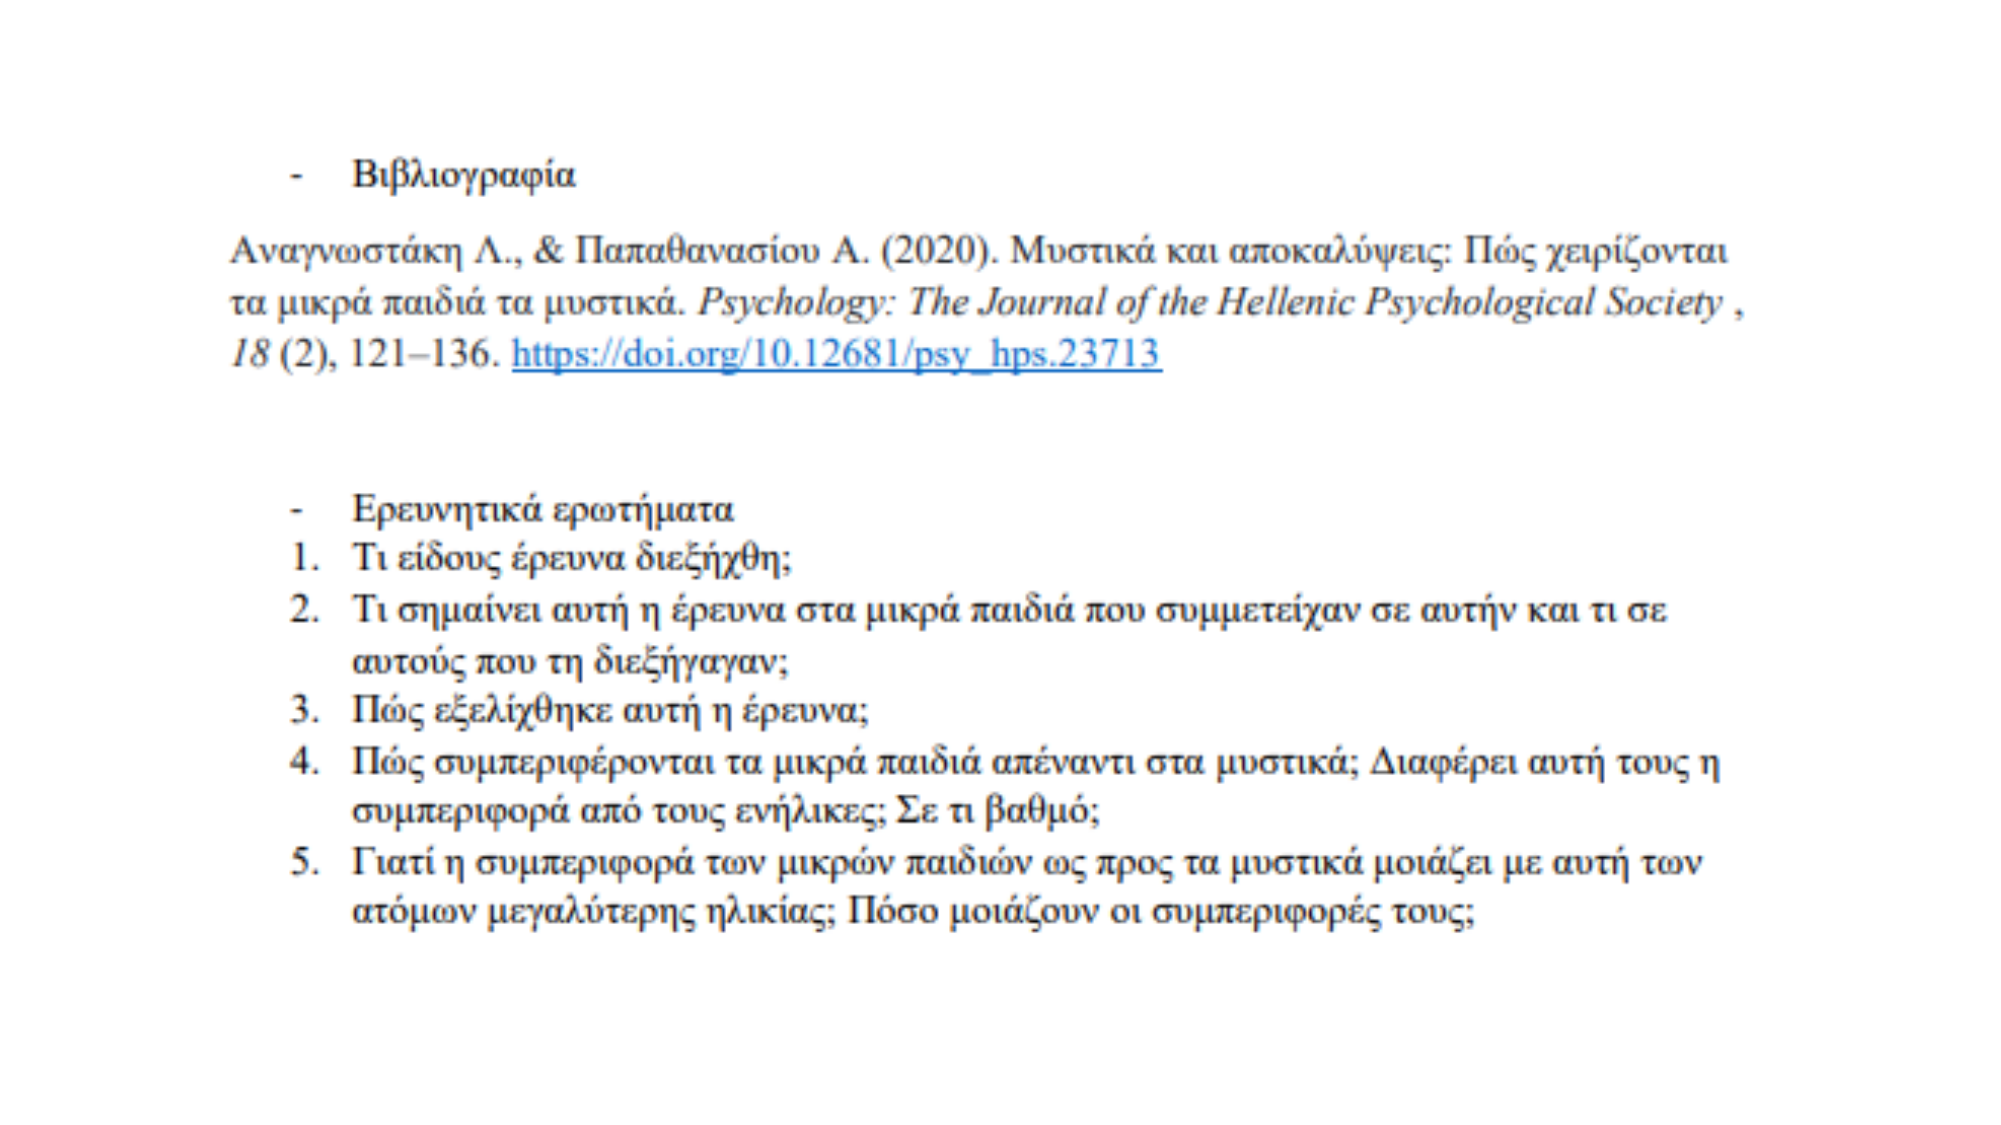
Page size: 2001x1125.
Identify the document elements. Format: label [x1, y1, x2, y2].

picture [212, 130, 1827, 1003]
